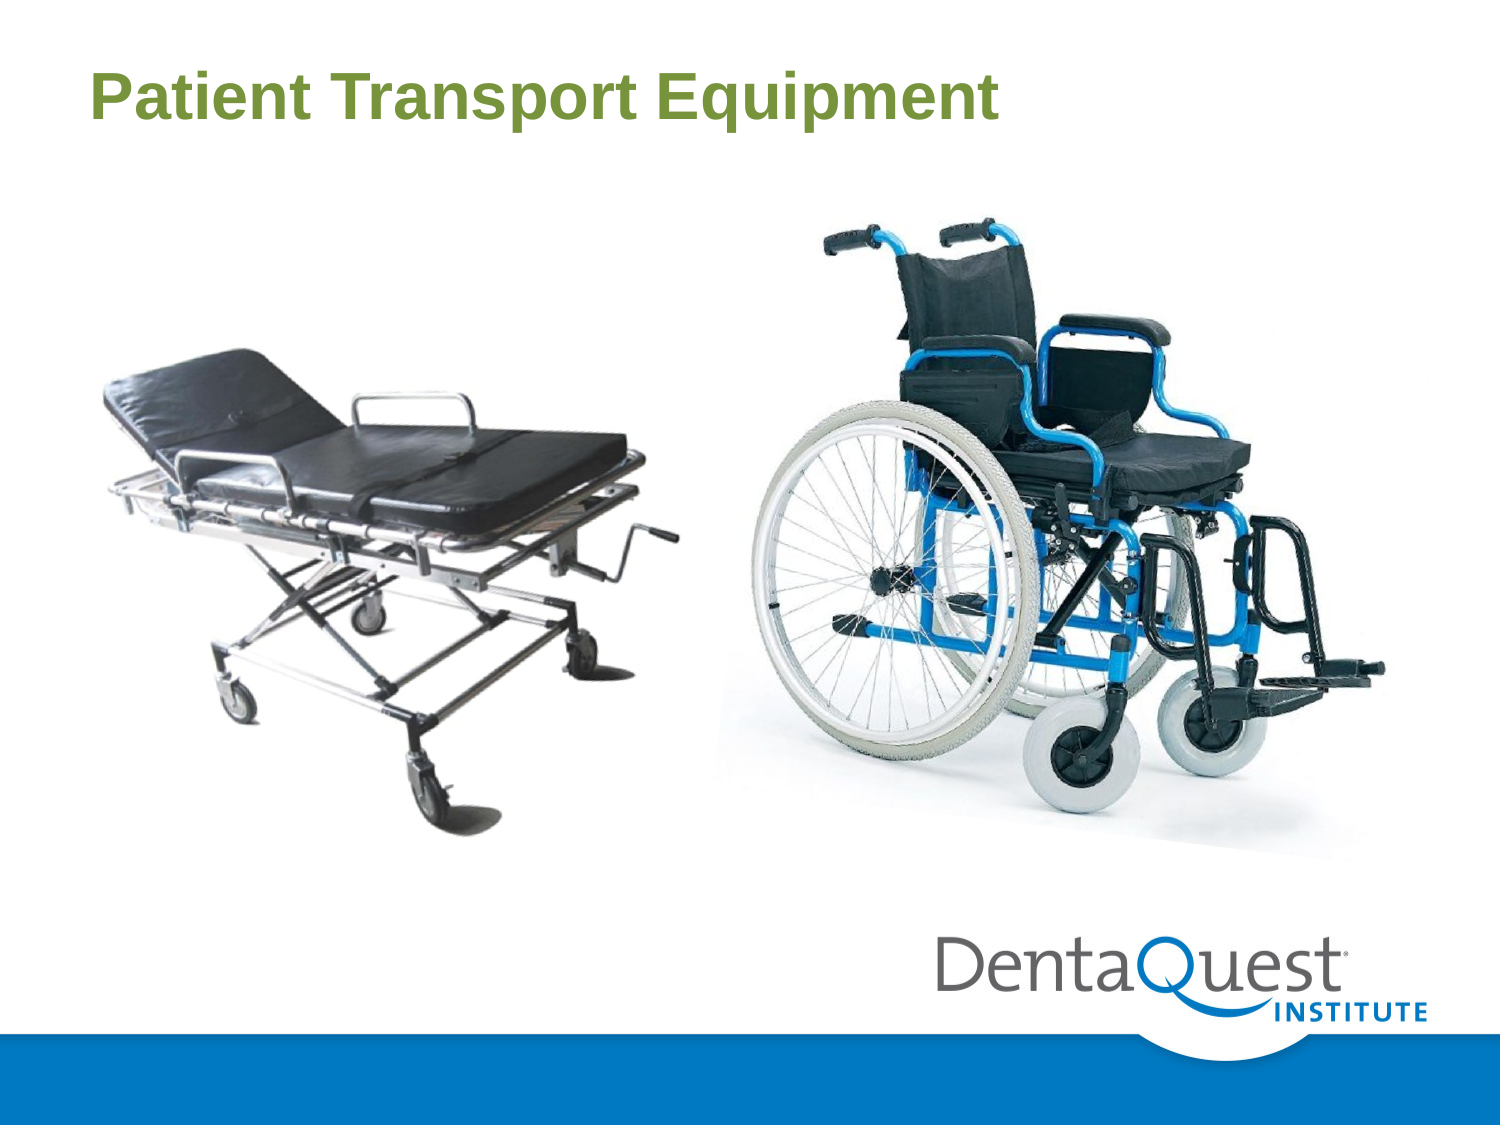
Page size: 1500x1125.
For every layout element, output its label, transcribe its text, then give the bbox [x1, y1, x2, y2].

title Patient Transport Equipment [75, 45, 1425, 170]
picture [0, 0, 1500, 1125]
